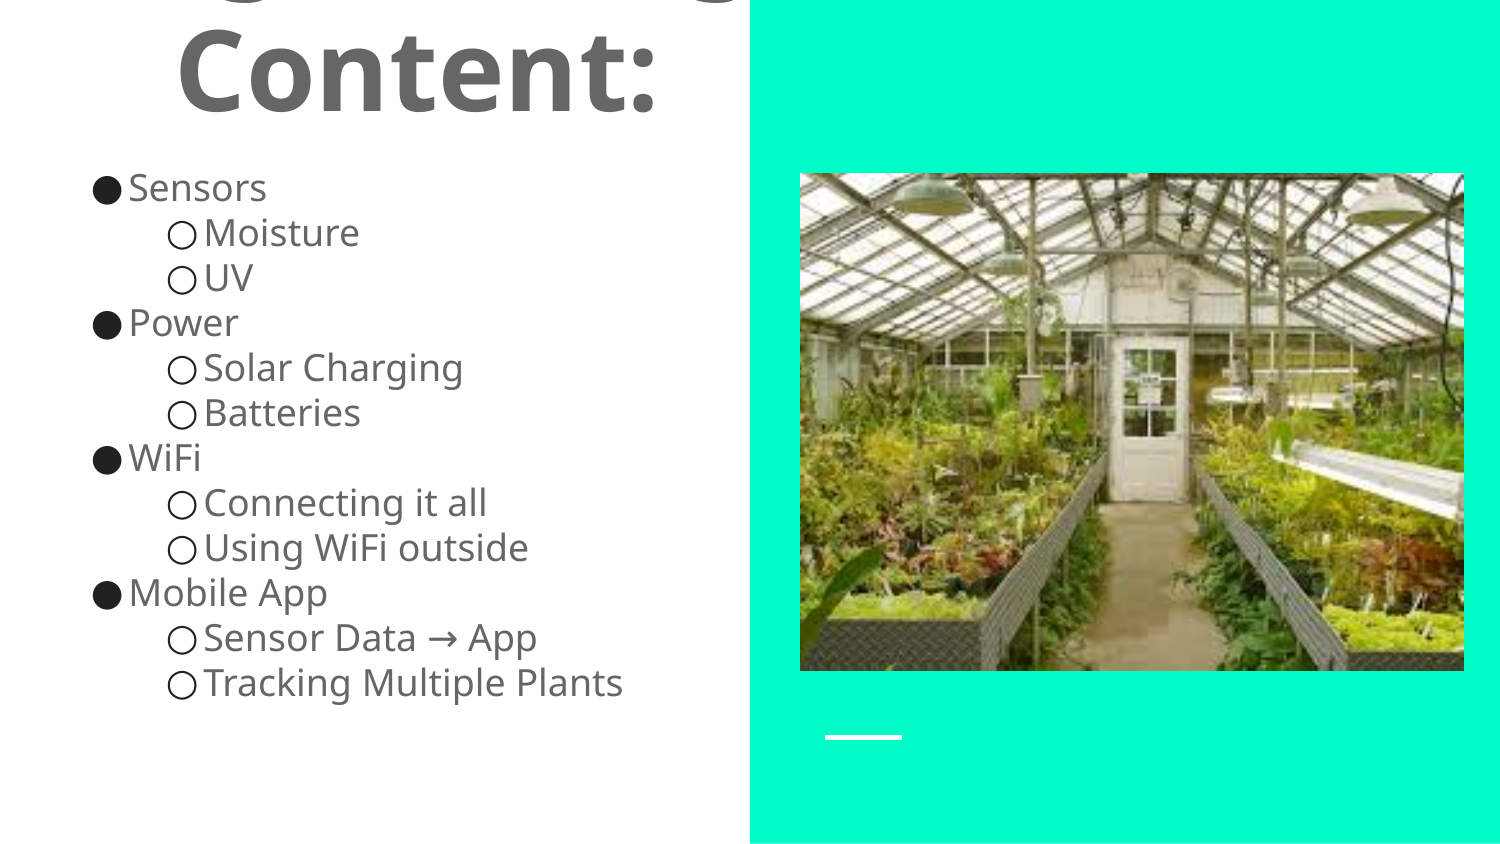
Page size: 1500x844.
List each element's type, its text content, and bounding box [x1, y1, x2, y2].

picture [800, 173, 1465, 671]
title Engineering Content: [0, 31, 835, 149]
subtitle Sensors Moisture UV Power Solar Charging Batteries WiFi Connecting it all Using WiFi outside Mobile App Sensor Data → App Tracking Multiple Plants [38, 148, 776, 772]
